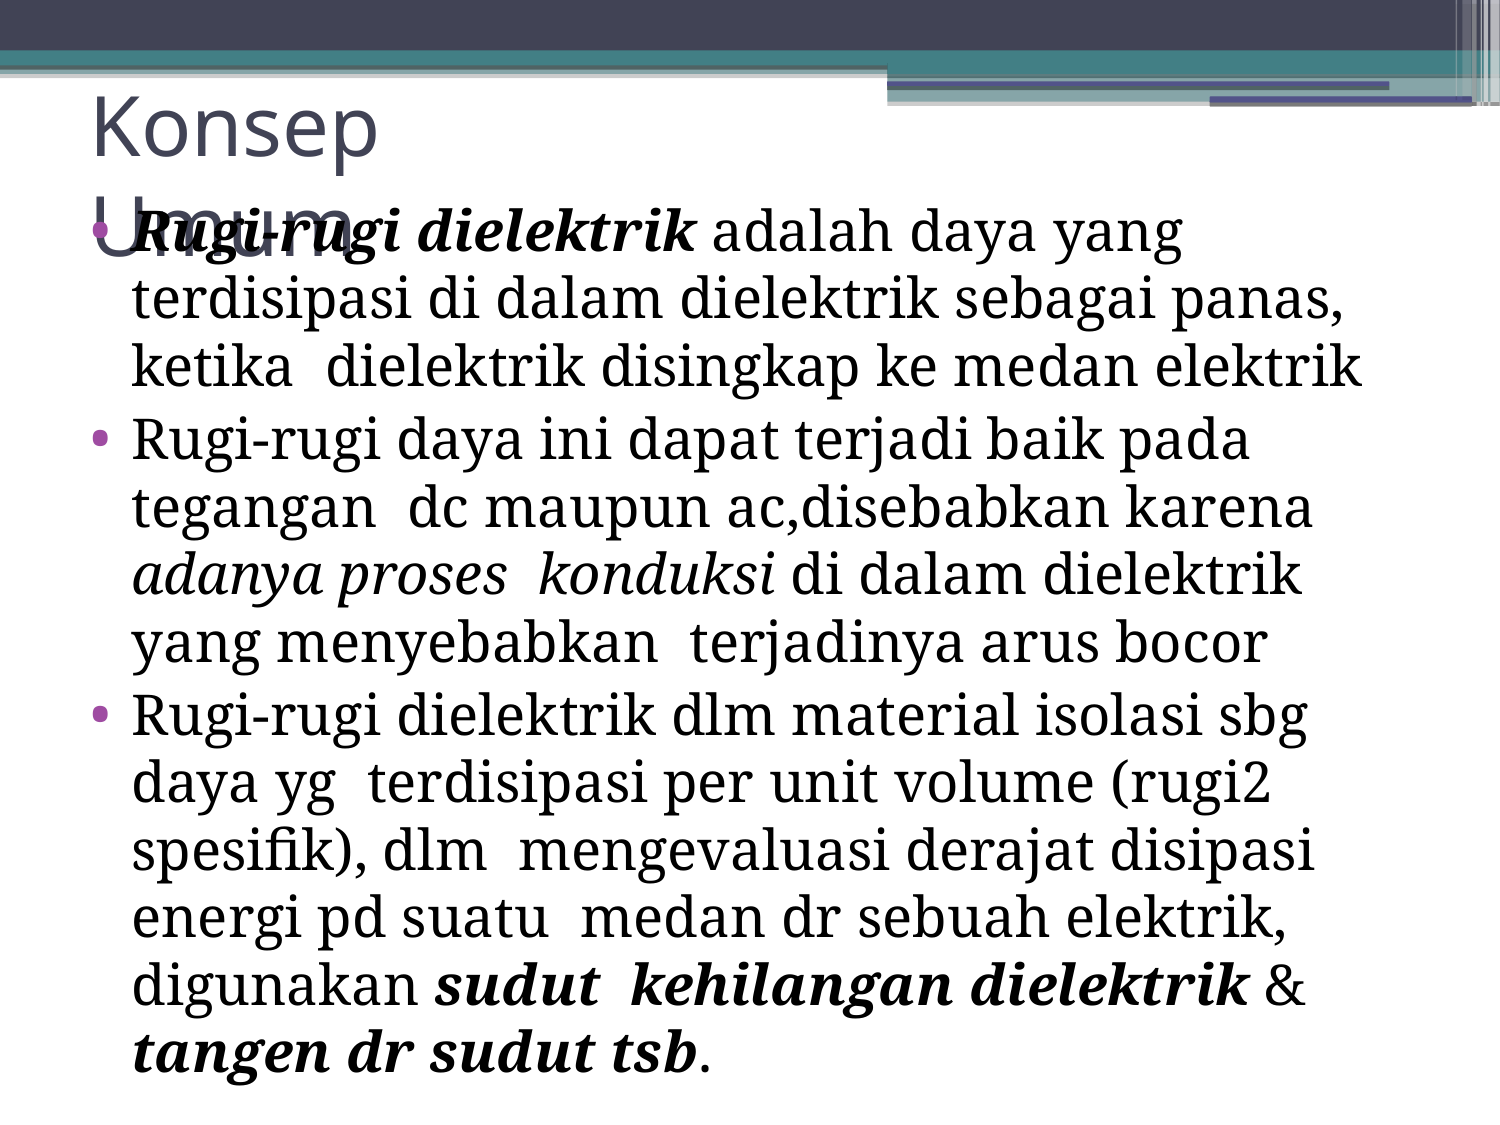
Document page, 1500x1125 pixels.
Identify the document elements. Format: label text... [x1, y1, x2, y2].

title Konsep Umum [87, 71, 619, 274]
text_box Rugi-rugi dielektrik adalah daya yang terdisipasi di dalam dielektrik sebagai panas, ketika dielektrik disingkap ke medan elektrik Rugi-rugi daya ini dapat terjadi baik pada tegangan dc maupun ac,disebabkan karena adanya proses konduksi di dalam dielektrik yang menyebabkan terjadinya arus bocor Rugi-rugi dielektrik dlm material isolasi sbg daya yg terdisipasi per unit volume (rugi2 spesifik), dlm mengevaluasi derajat disipasi energi pd suatu medan dr sebuah elektrik, digunakan sudut kehilangan dielektrik & tangen dr sudut tsb. [88, 192, 1433, 1085]
